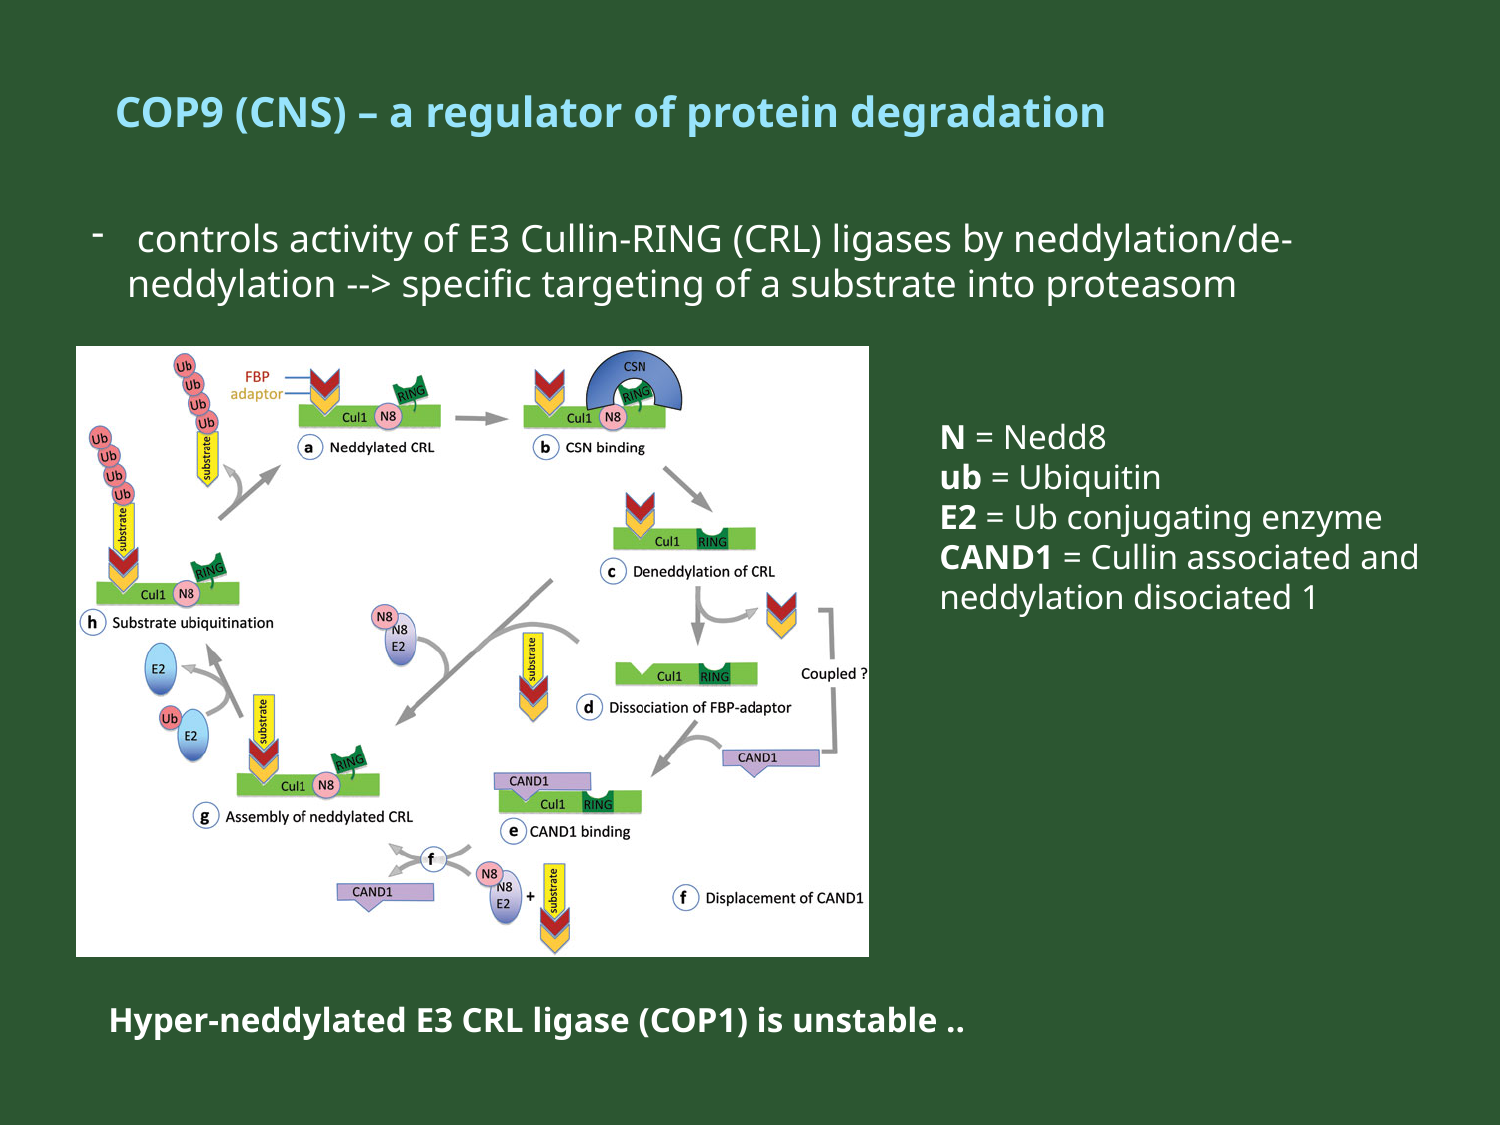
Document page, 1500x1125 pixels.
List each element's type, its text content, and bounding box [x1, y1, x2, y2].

text_box controls activity of E3 Cullin-RING (CRL) ligases by neddylation/de-neddylation --> specific targeting of a substrate into proteasom [76, 207, 1353, 313]
text_box N = Nedd8 ub = Ubiquitin E2 = Ub conjugating enzyme CAND1 = Cullin associated and neddylation disociated 1 [924, 408, 1445, 624]
picture [76, 346, 869, 957]
text_box Hyper-neddylated E3 CRL ligase (COP1) is unstable .. [93, 991, 982, 1047]
text_box COP9 (CNS) – a regulator of protein degradation [100, 78, 1123, 143]
